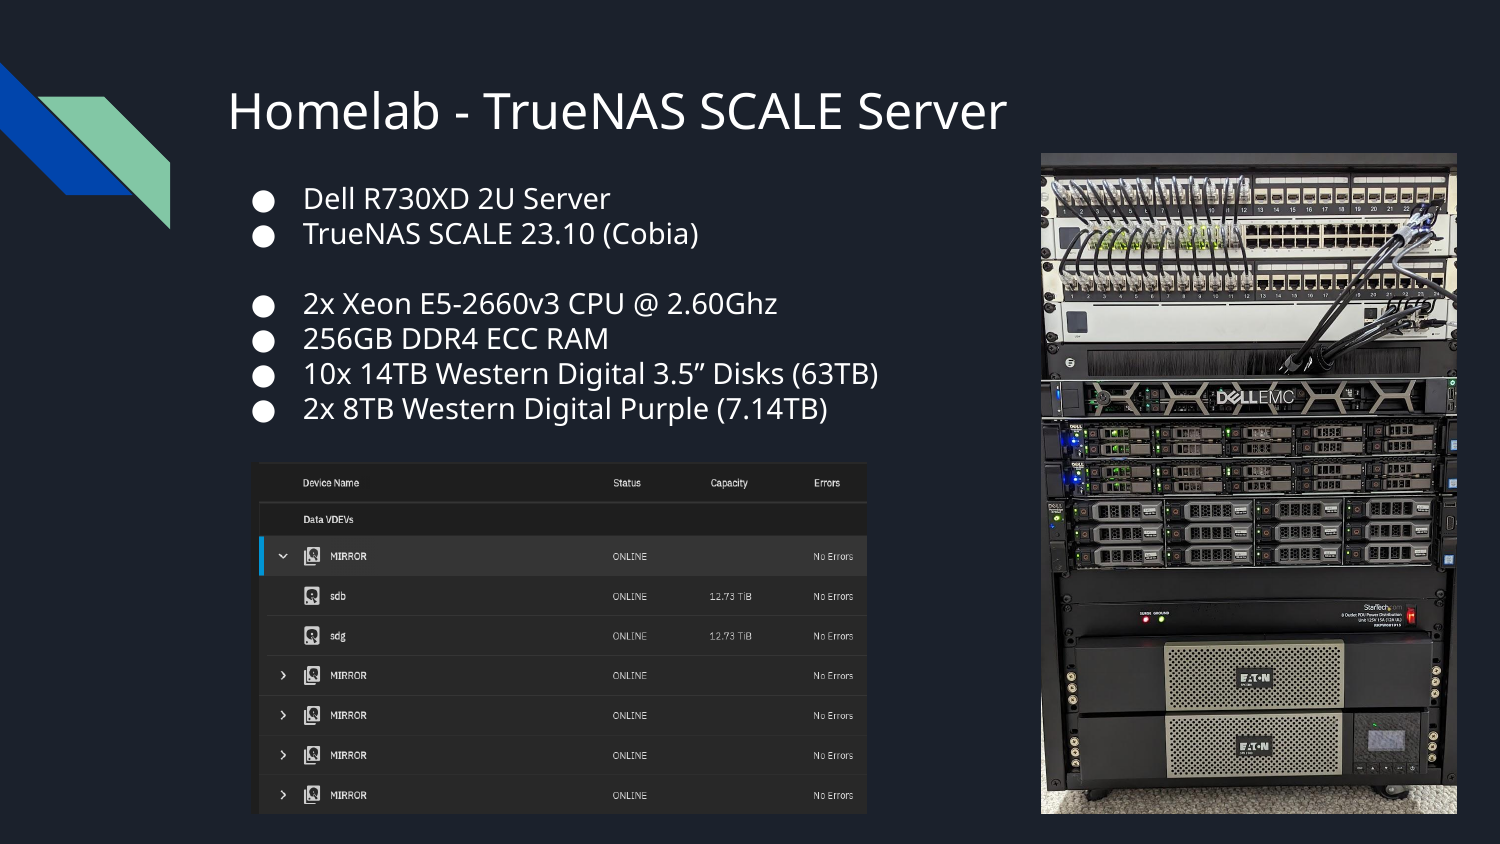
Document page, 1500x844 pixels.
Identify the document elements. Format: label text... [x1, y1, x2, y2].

text_box Dell R730XD 2U Server TrueNAS SCALE 23.10 (Cobia) 2x Xeon E5-2660v3 CPU @ 2.60Ghz 256GB DDR4 ECC RAM 10x 14TB Western Digital 3.5” Disks (63TB) 2x 8TB Western Digital Purple (7.14TB) [212, 165, 937, 441]
picture [251, 462, 867, 814]
picture [1040, 153, 1457, 814]
title Homelab - TrueNAS SCALE Server [212, 64, 1368, 215]
